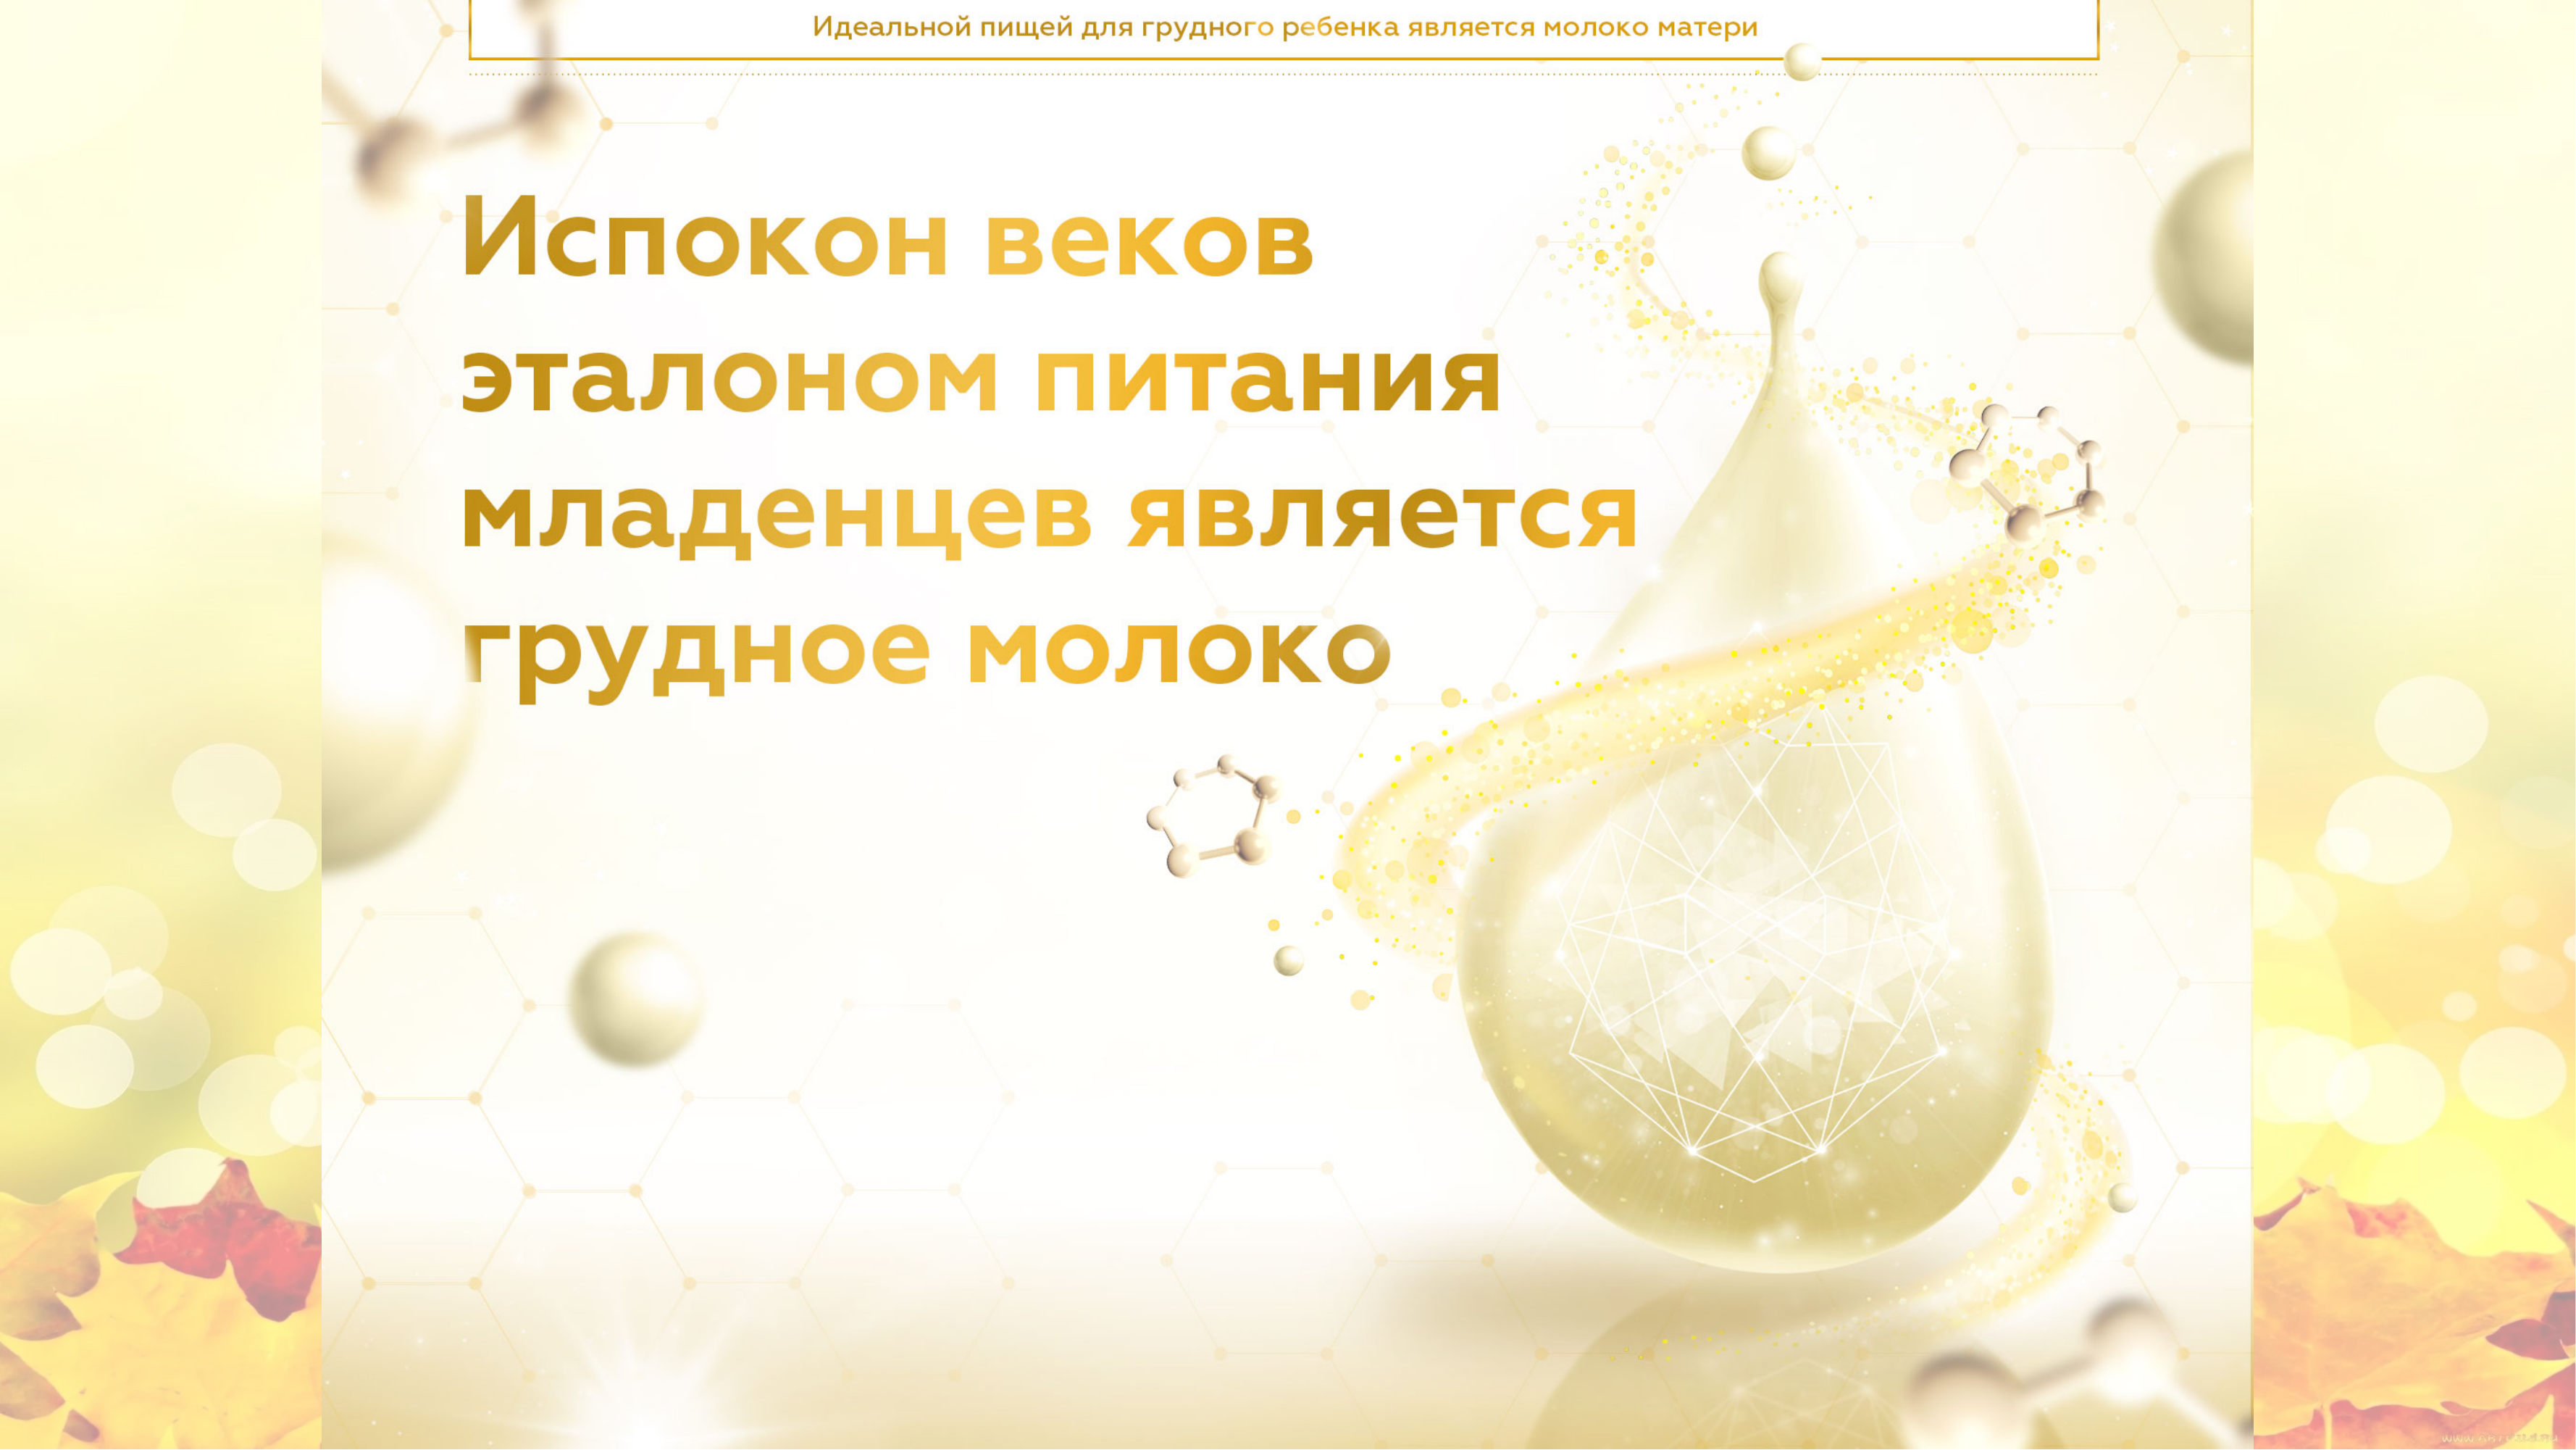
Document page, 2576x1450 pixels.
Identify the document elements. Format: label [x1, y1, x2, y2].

picture [322, 0, 2254, 1449]
